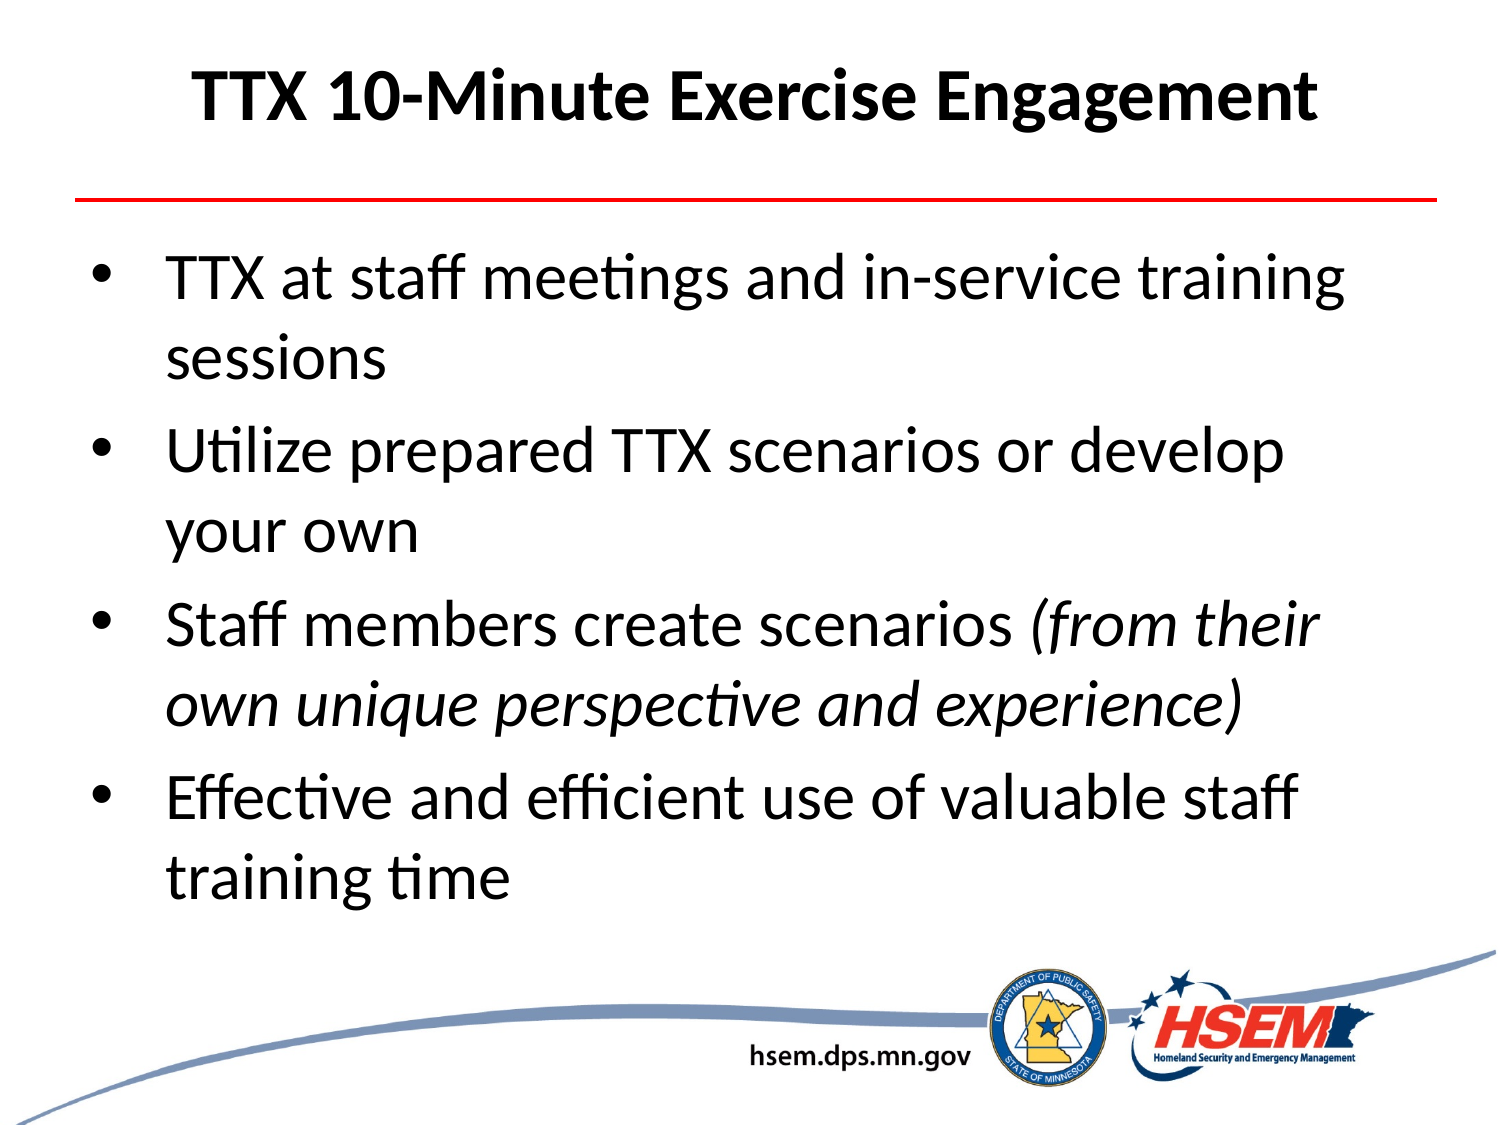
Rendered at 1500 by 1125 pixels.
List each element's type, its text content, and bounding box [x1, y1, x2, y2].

list TTX 10-Minute Exercise Engagement [75, 37, 1438, 175]
picture [0, 934, 1500, 1125]
list TTX at staff meetings and in-service training sessions Utilize prepared TTX scenarios or develop your own Staff members create scenarios (from their own unique perspective and experience) Effective and efficient use of valuable staff training time [75, 224, 1425, 924]
